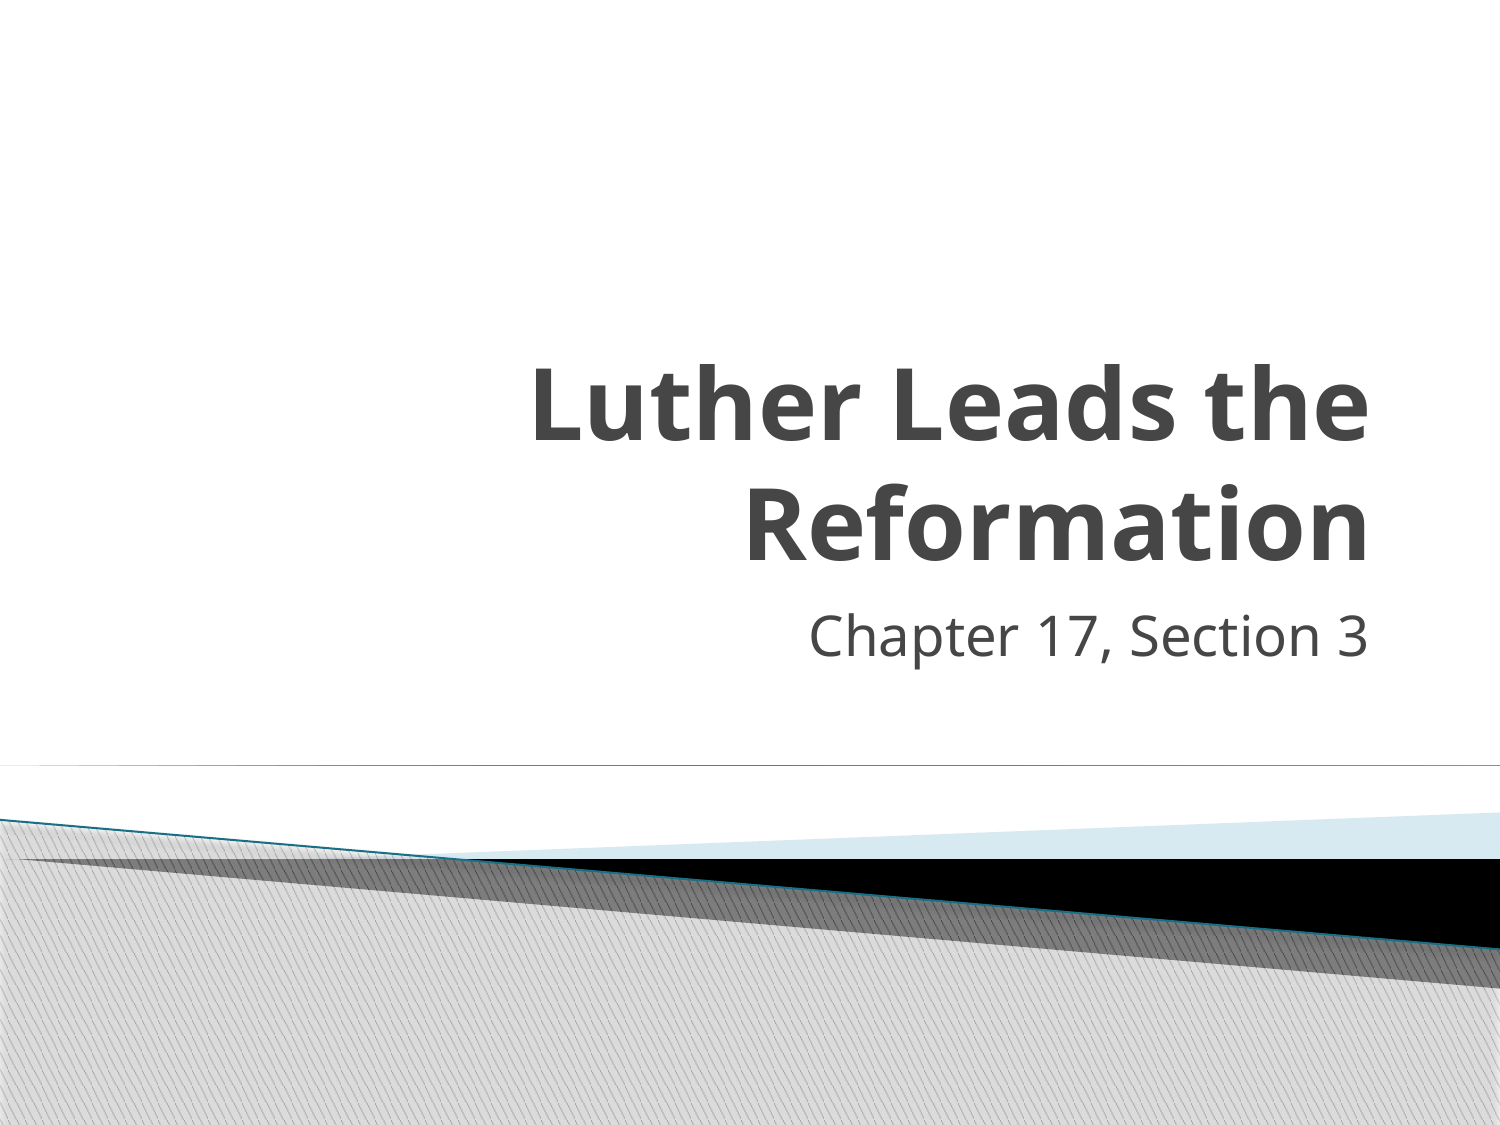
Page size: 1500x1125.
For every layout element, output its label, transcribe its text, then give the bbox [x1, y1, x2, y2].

title Luther Leads the Reformation [112, 224, 1388, 588]
subtitle Chapter 17, Section 3 [112, 592, 1388, 790]
picture [5, 859, 1500, 989]
